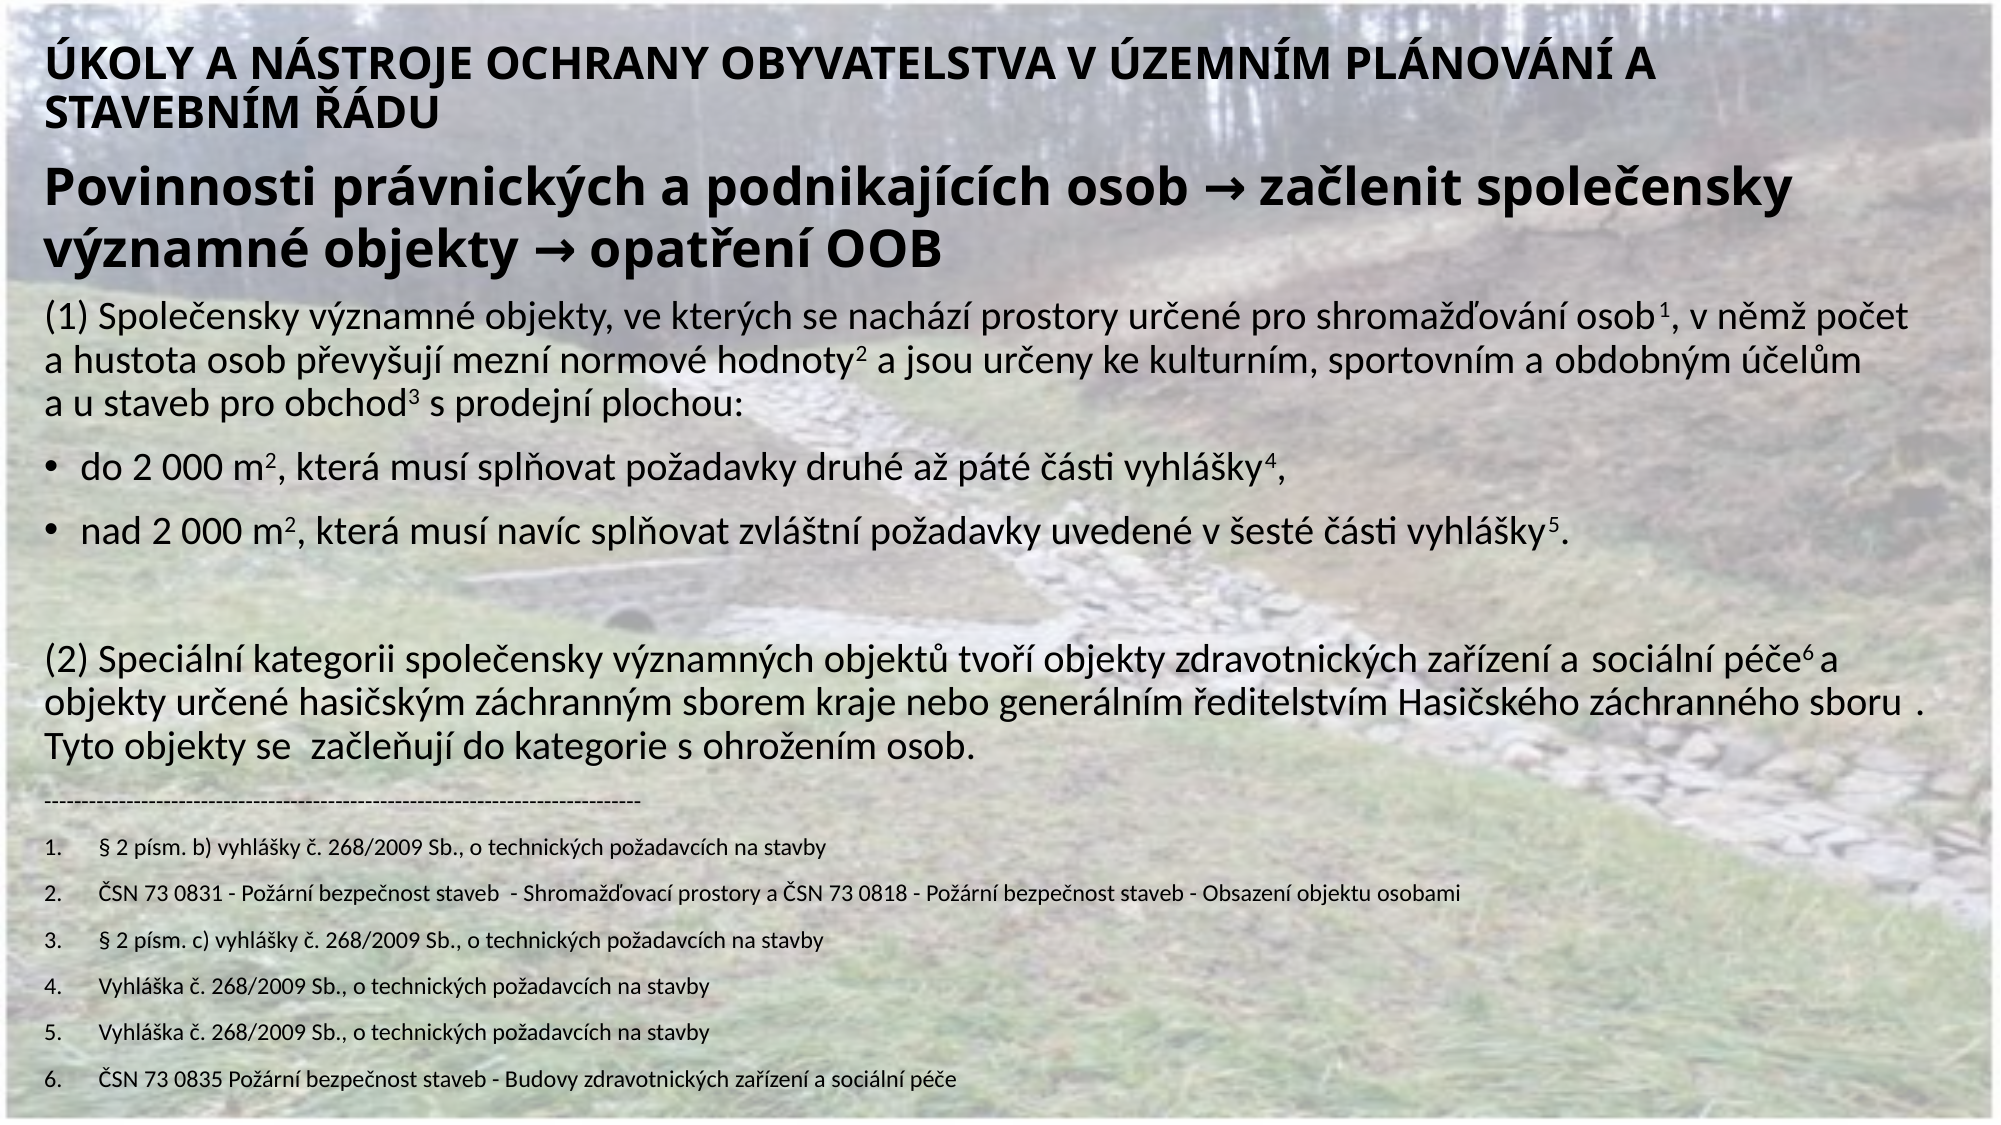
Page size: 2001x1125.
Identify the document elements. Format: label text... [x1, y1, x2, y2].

list (1) Společensky významné objekty, ve kterých se nachází prostory určené pro shromažďování osob1, v němž počet a hustota osob převyšují mezní normové hodnoty2 a jsou určeny ke kulturním, sportovním a obdobným účelům a u staveb pro obchod3 s prodejní plochou: do 2 000 m2, která musí splňovat požadavky druhé až páté části vyhlášky4, nad 2 000 m2, která musí navíc splňovat zvláštní požadavky uvedené v šesté části vyhlášky5. (2) Speciální kategorii společensky významných objektů tvoří objekty zdravotnických zařízení a sociální péče6 a objekty určené hasičským záchranným sborem kraje nebo generálním ředitelstvím Hasičského záchranného sboru . Tyto objekty se začleňují do kategorie s ohrožením osob. -------------------------------------------------------------------------------- § 2 písm. b) vyhlášky č. 268/2009 Sb., o technických požadavcích na stavby ČSN 73 0831 - Požární bezpečnost staveb - Shromažďovací prostory a ČSN 73 0818 - Požární bezpečnost staveb - Obsazení objektu osobami § 2 písm. c) vyhlášky č. 268/2009 Sb., o technických požadavcích na stavby Vyhláška č. 268/2009 Sb., o technických požadavcích na stavby Vyhláška č. 268/2009 Sb., o technických požadavcích na stavby ČSN 73 0835 Požární bezpečnost staveb - Budovy zdravotnických zařízení a sociální péče [29, 287, 1975, 1100]
text_box Povinnosti právnických a podnikajících osob → začlenit společensky významné objekty → opatření OOB [29, 145, 1975, 286]
title ÚKOLY A NÁSTROJE OCHRANY OBYVATELSTVA V ÚZEMNÍM PLÁNOVÁNÍ A STAVEBNÍM ŘÁDU [29, 32, 1863, 145]
